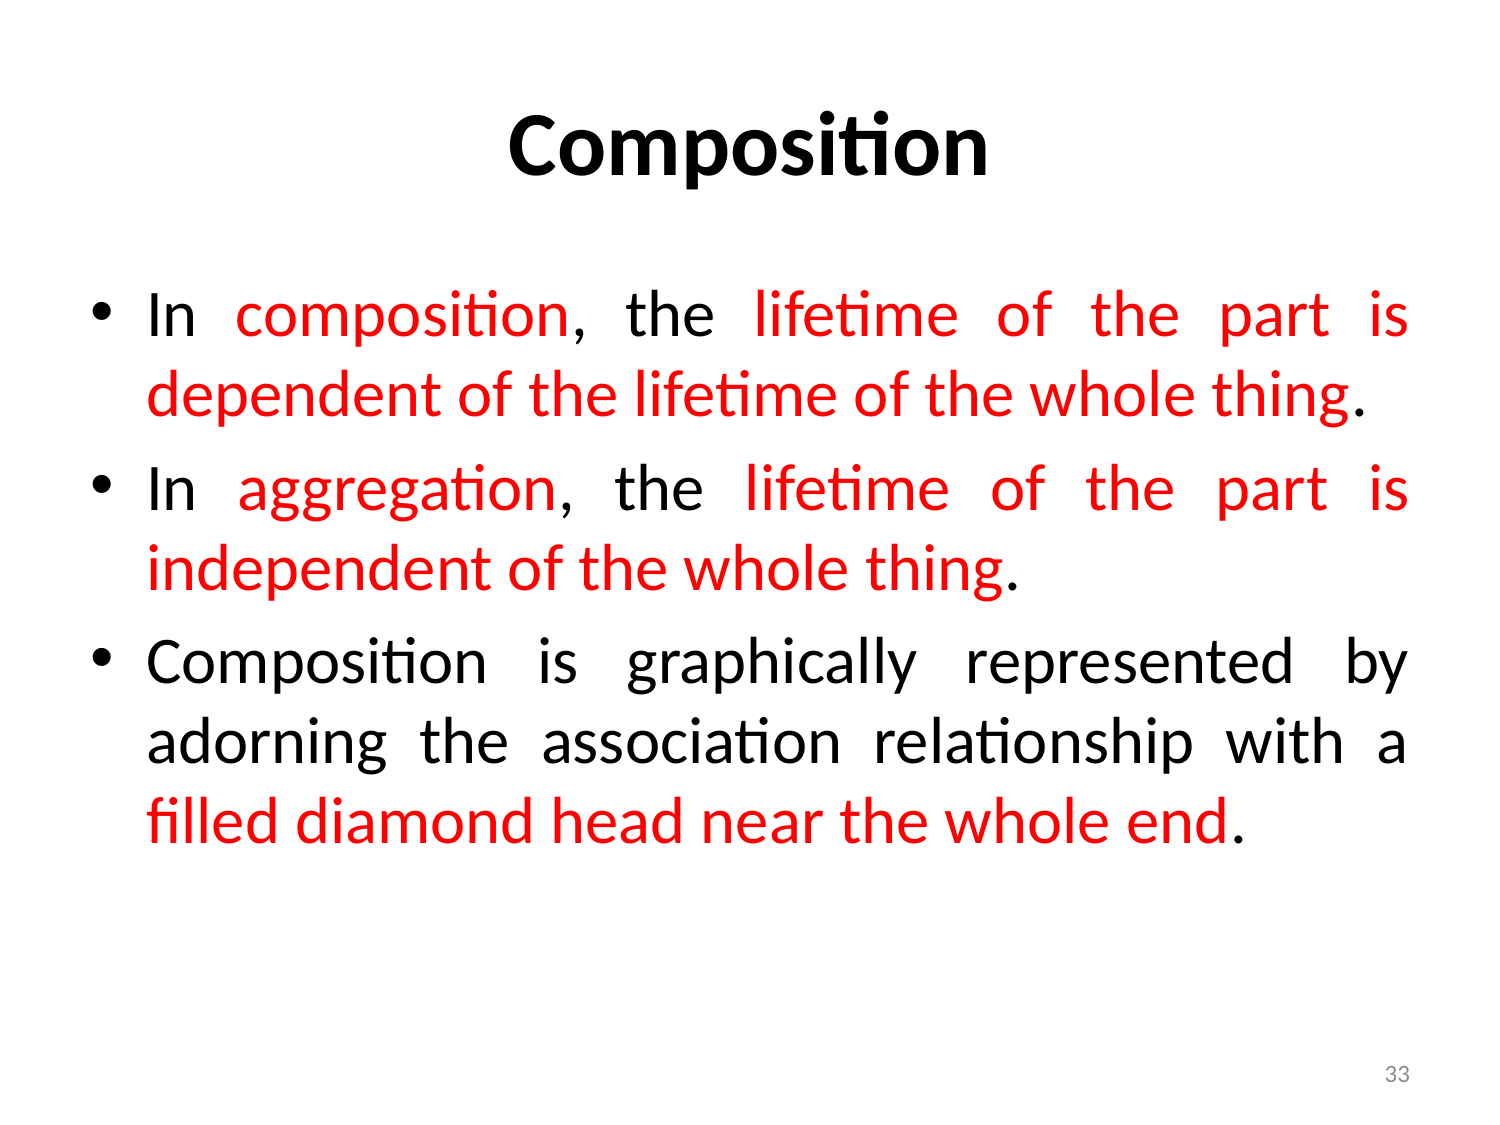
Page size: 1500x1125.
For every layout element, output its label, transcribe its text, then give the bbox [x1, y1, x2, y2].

title Composition [75, 45, 1425, 233]
list In composition, the lifetime of the part is dependent of the lifetime of the whole thing. In aggregation, the lifetime of the part is independent of the whole thing. Composition is graphically represented by adorning the association relationship with a filled diamond head near the whole end. [75, 262, 1425, 1005]
slide_number 33 [1074, 1042, 1425, 1103]
